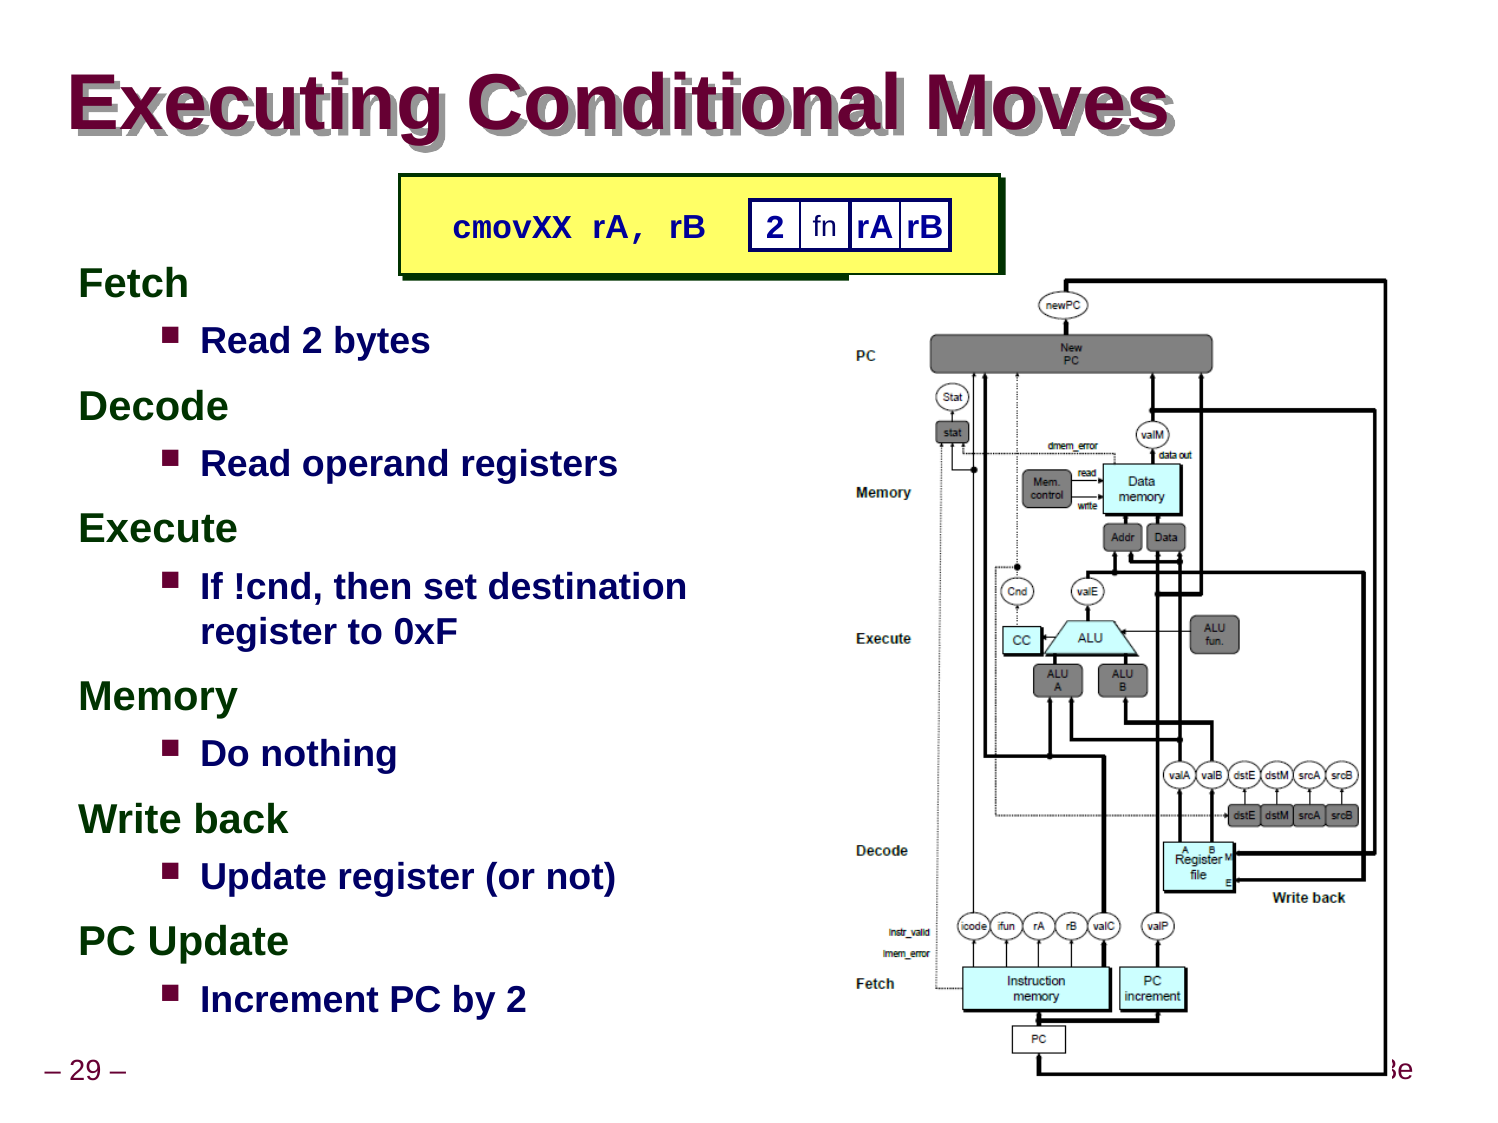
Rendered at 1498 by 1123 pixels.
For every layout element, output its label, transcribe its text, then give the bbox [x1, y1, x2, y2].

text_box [399, 174, 1001, 276]
list Fetch Read 2 bytes Decode Read operand registers Execute If !cnd, then set destination register to 0xF Memory Do nothing Write back Update register (or not) PC Update Increment PC by 2 [63, 251, 732, 1008]
picture [849, 274, 1392, 1082]
title Executing Conditional Moves [66, 40, 1495, 169]
